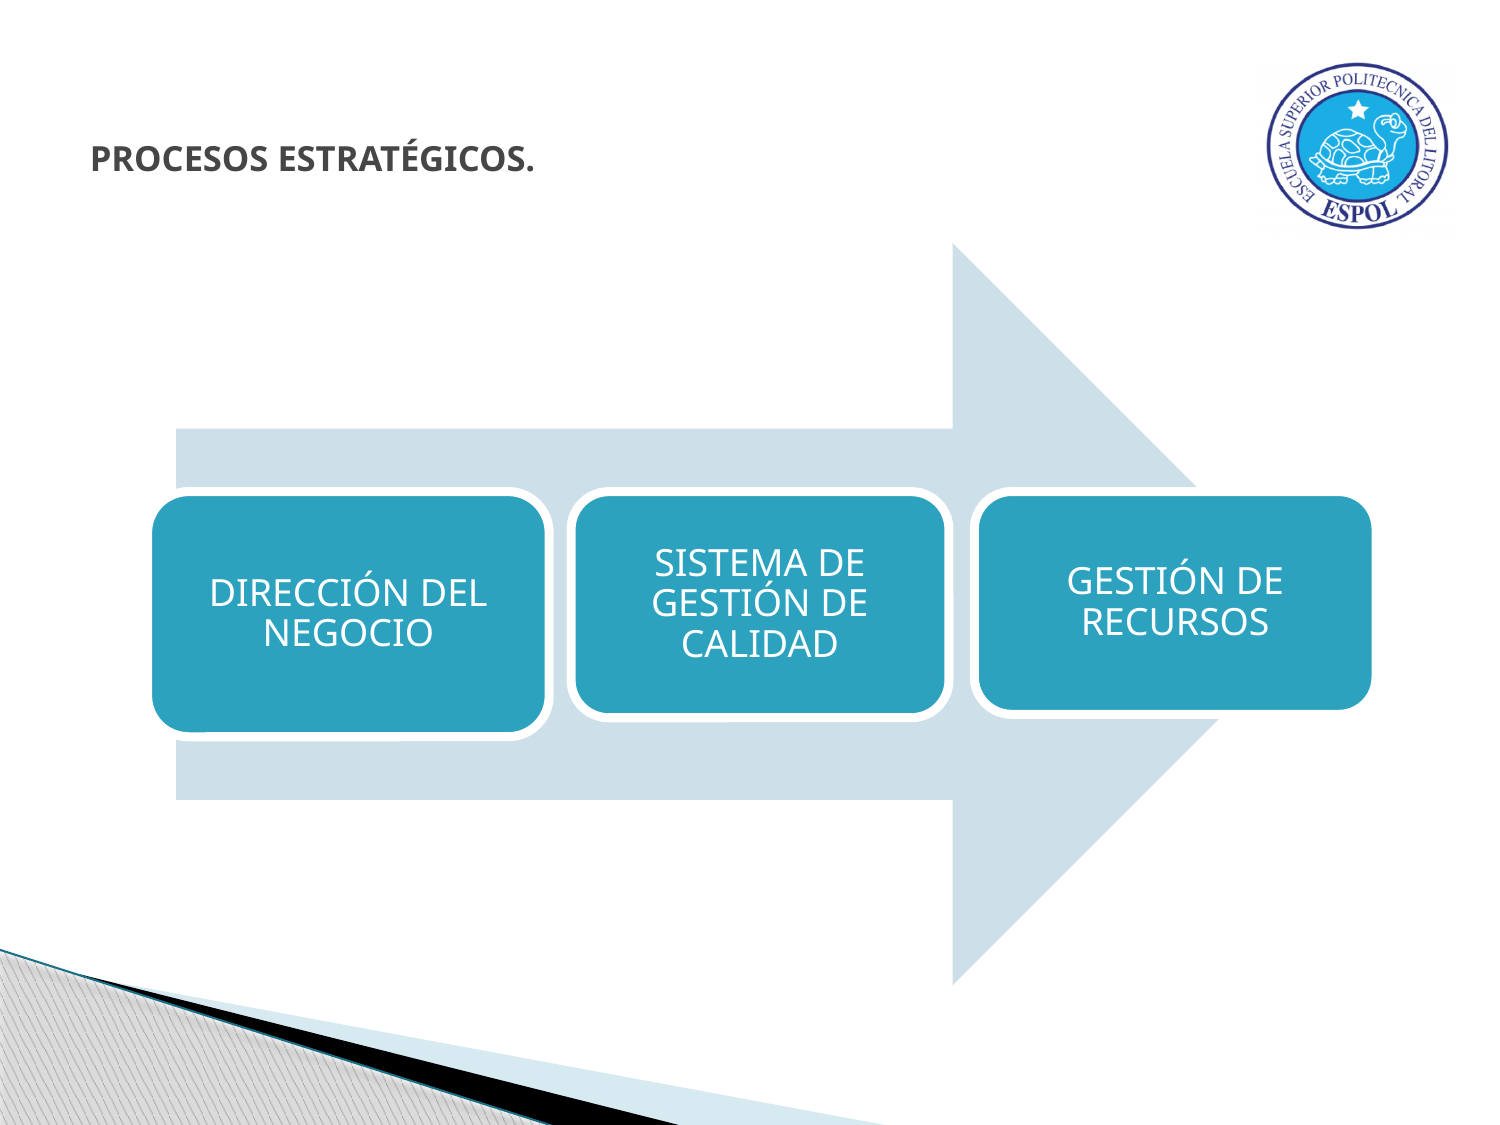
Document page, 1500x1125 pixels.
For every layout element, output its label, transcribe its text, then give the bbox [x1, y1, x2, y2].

title PROCESOS ESTRATÉGICOS. [75, 45, 1425, 233]
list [74, 242, 1426, 986]
picture [1257, 54, 1458, 237]
